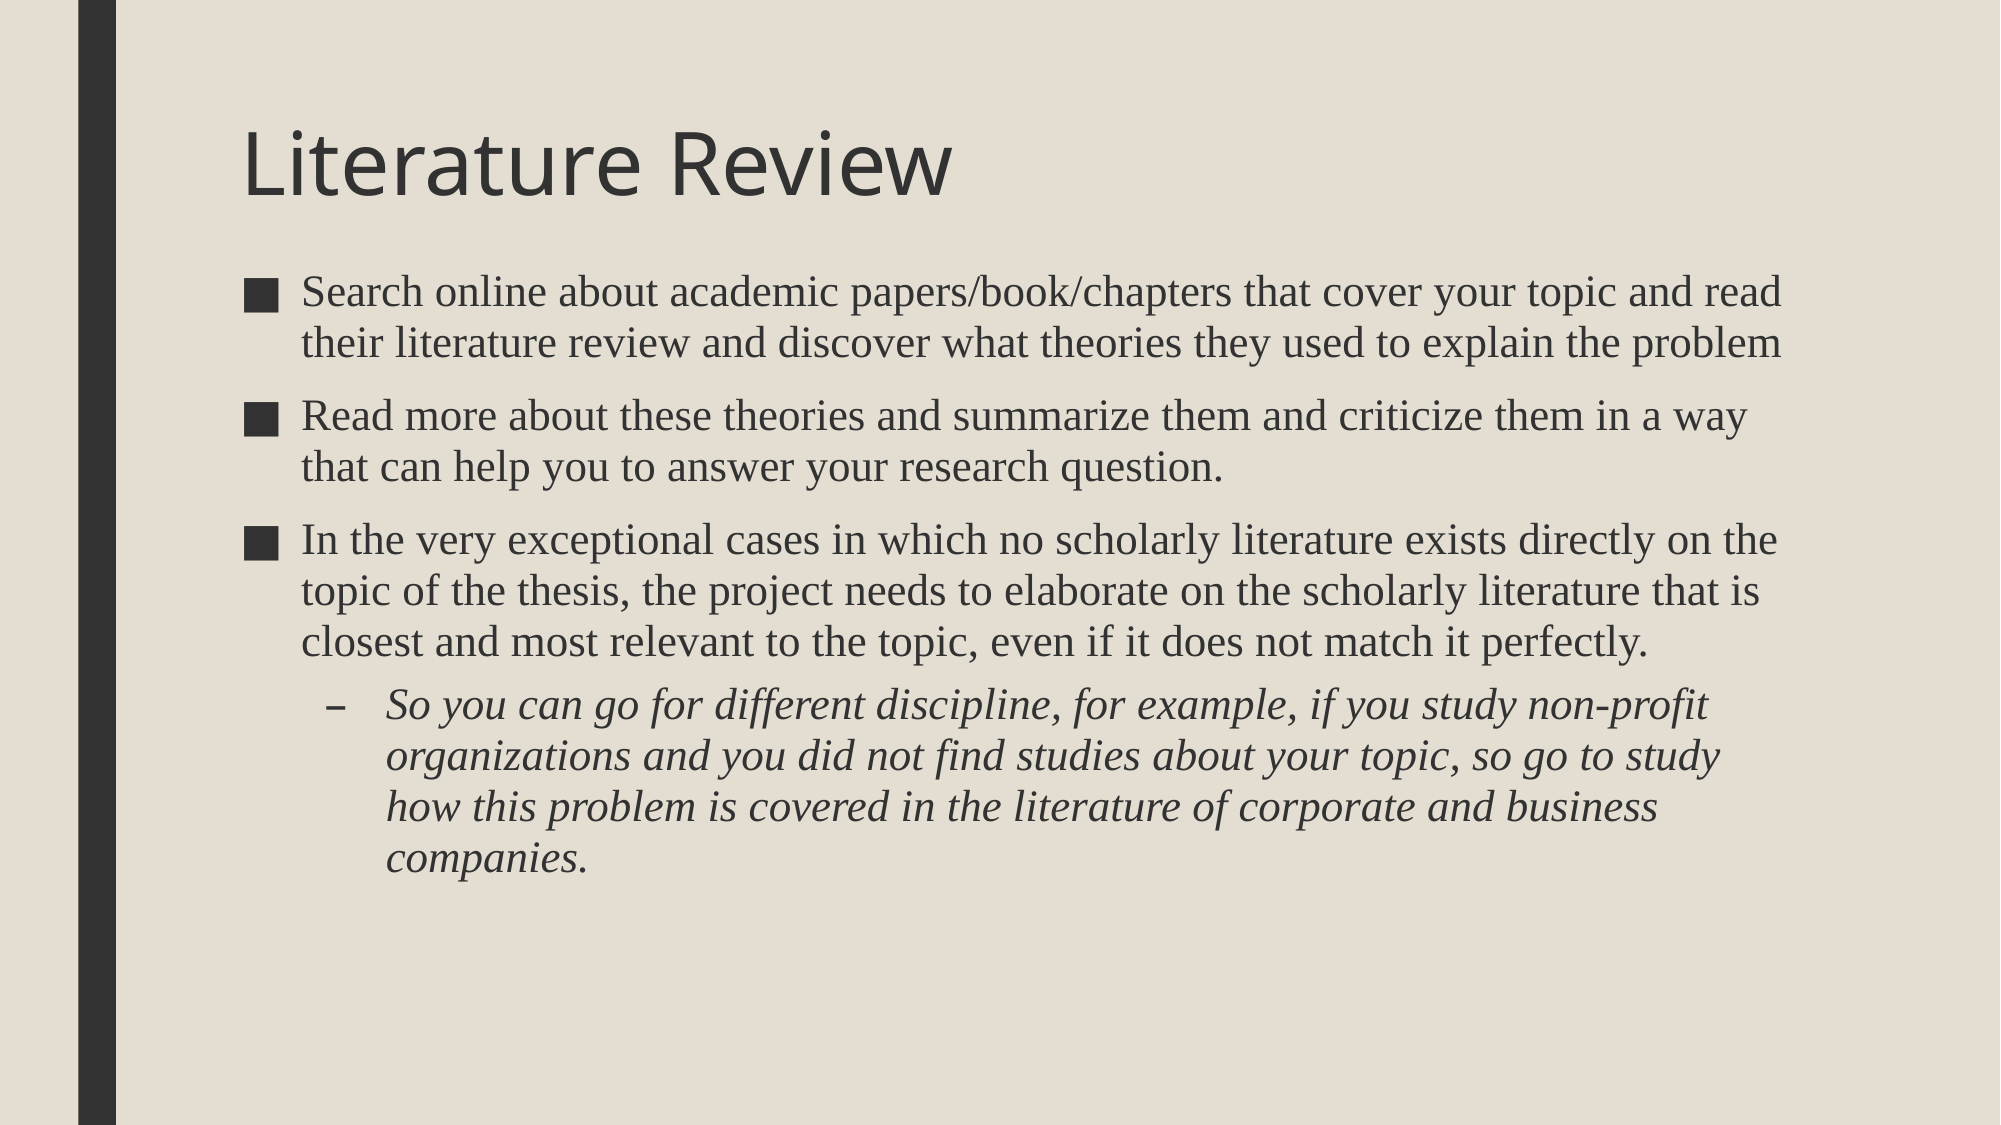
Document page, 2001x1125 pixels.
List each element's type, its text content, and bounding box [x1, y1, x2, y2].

title Literature Review [225, 112, 1800, 222]
list Search online about academic papers/book/chapters that cover your topic and read their literature review and discover what theories they used to explain the problem Read more about these theories and summarize them and criticize them in a way that can help you to answer your research question. In the very exceptional cases in which no scholarly literature exists directly on the topic of the thesis, the project needs to elaborate on the scholarly literature that is closest and most relevant to the topic, even if it does not match it perfectly. So you can go for different discipline, for example, if you study non-profit organizations and you did not find studies about your topic, so go to study how this problem is covered in the literature of corporate and business companies. [225, 258, 1800, 963]
